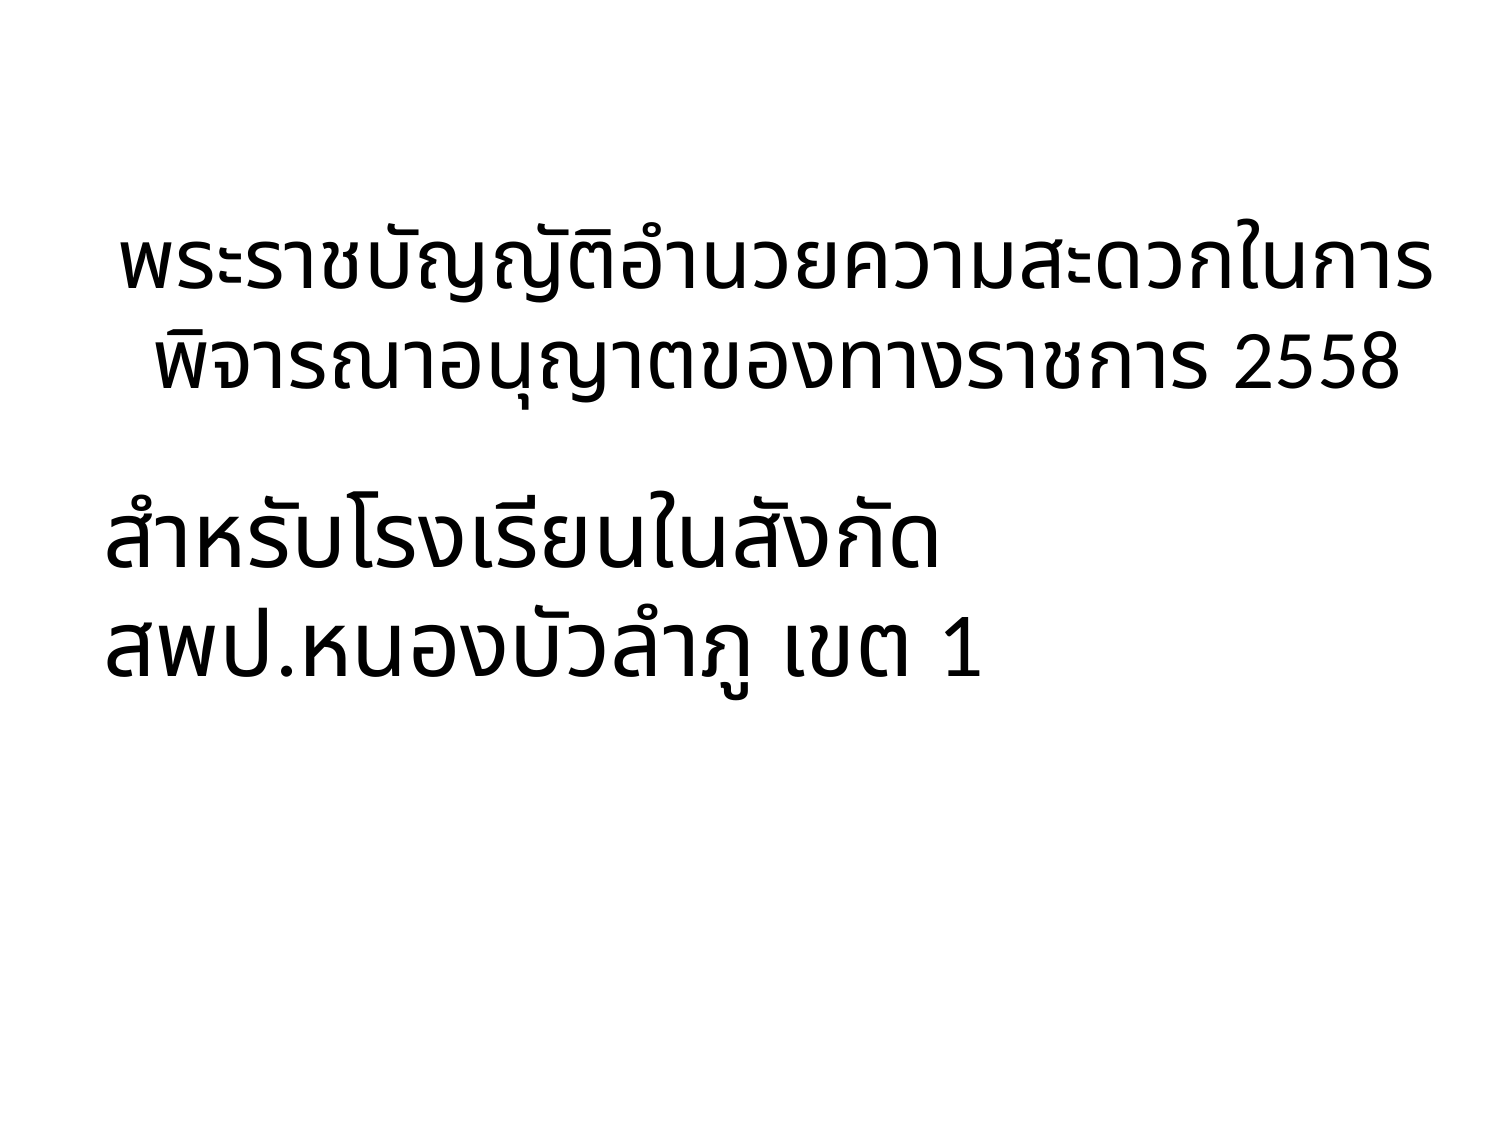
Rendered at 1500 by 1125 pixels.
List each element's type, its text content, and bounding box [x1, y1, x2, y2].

text_box สำหรับโรงเรียนในสังกัด สพป.หนองบัวลำภู เขต 1 [88, 467, 1412, 813]
title พระราชบัญญัติอํานวยความสะดวกในการพิจารณาอนุญาตของทางราชการ 2558 [83, 184, 1471, 426]
